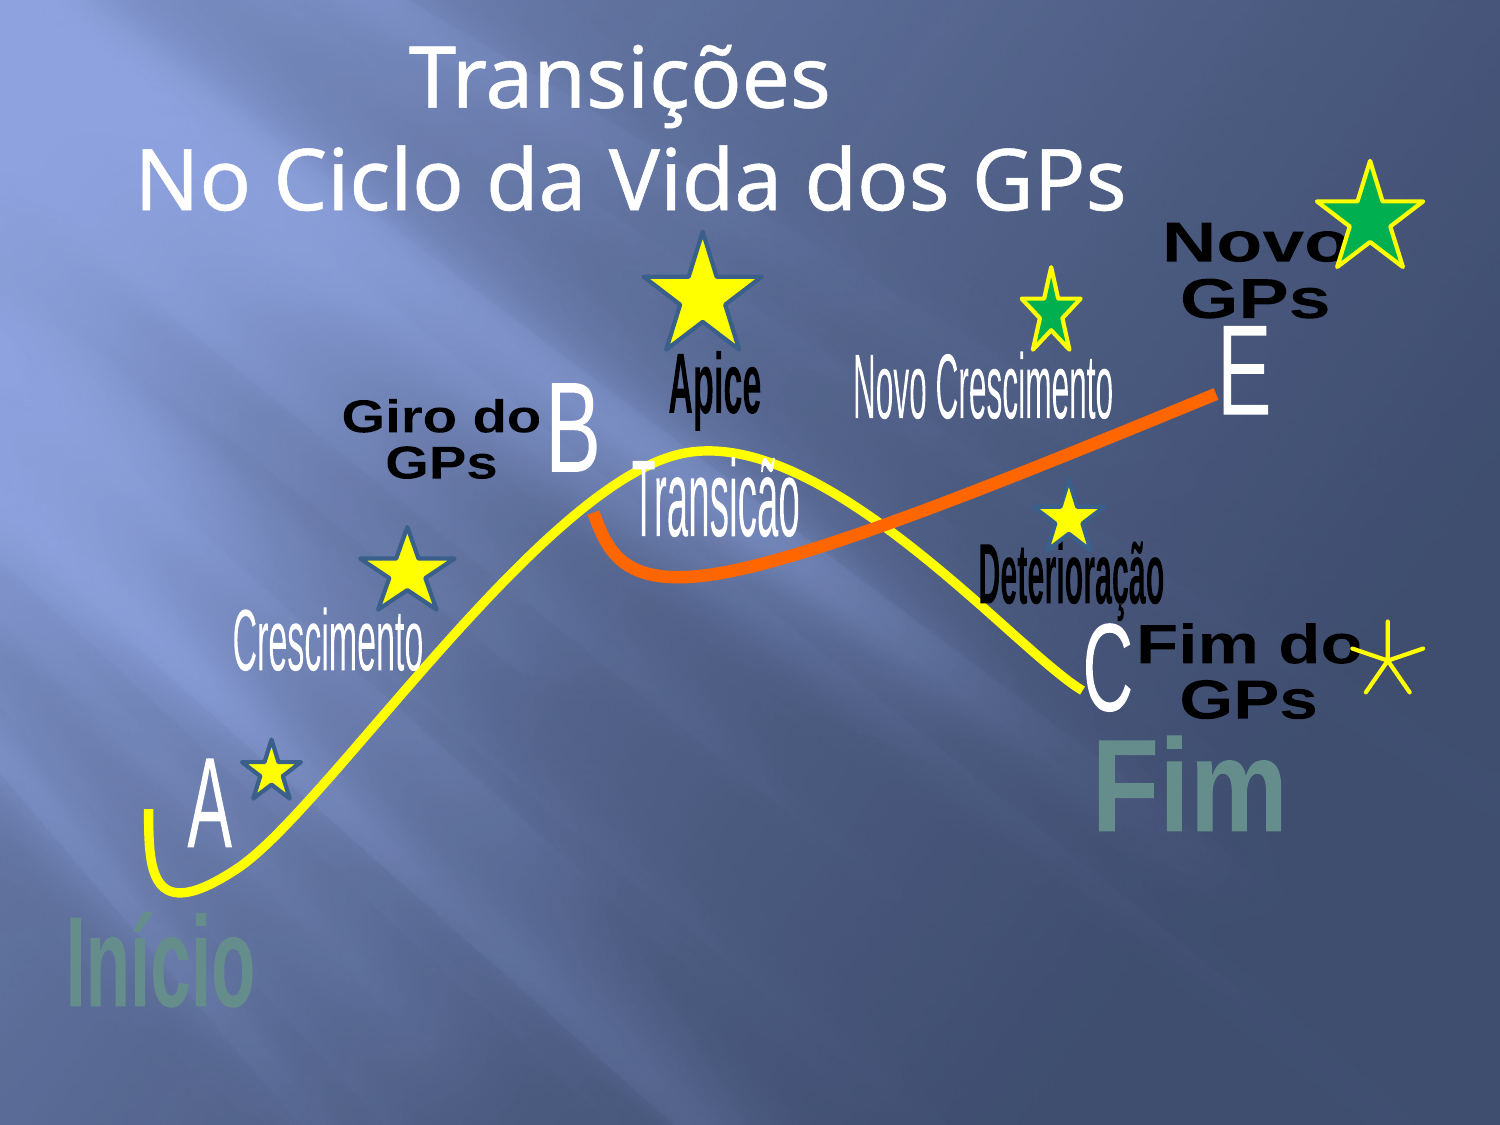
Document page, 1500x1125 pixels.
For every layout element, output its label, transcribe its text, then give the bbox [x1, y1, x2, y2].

text_box [593, 393, 1217, 578]
text_box [1350, 619, 1426, 695]
text_box [358, 524, 457, 612]
text_box [148, 470, 1083, 893]
text_box [1019, 265, 1083, 352]
text_box [1314, 158, 1426, 269]
text_box [646, 450, 796, 502]
text_box [240, 737, 303, 801]
text_box [641, 462, 654, 503]
title Transições No Ciclo da Vida dos GPs [0, 42, 1263, 207]
text_box [1031, 477, 1107, 553]
text_box [641, 229, 764, 352]
